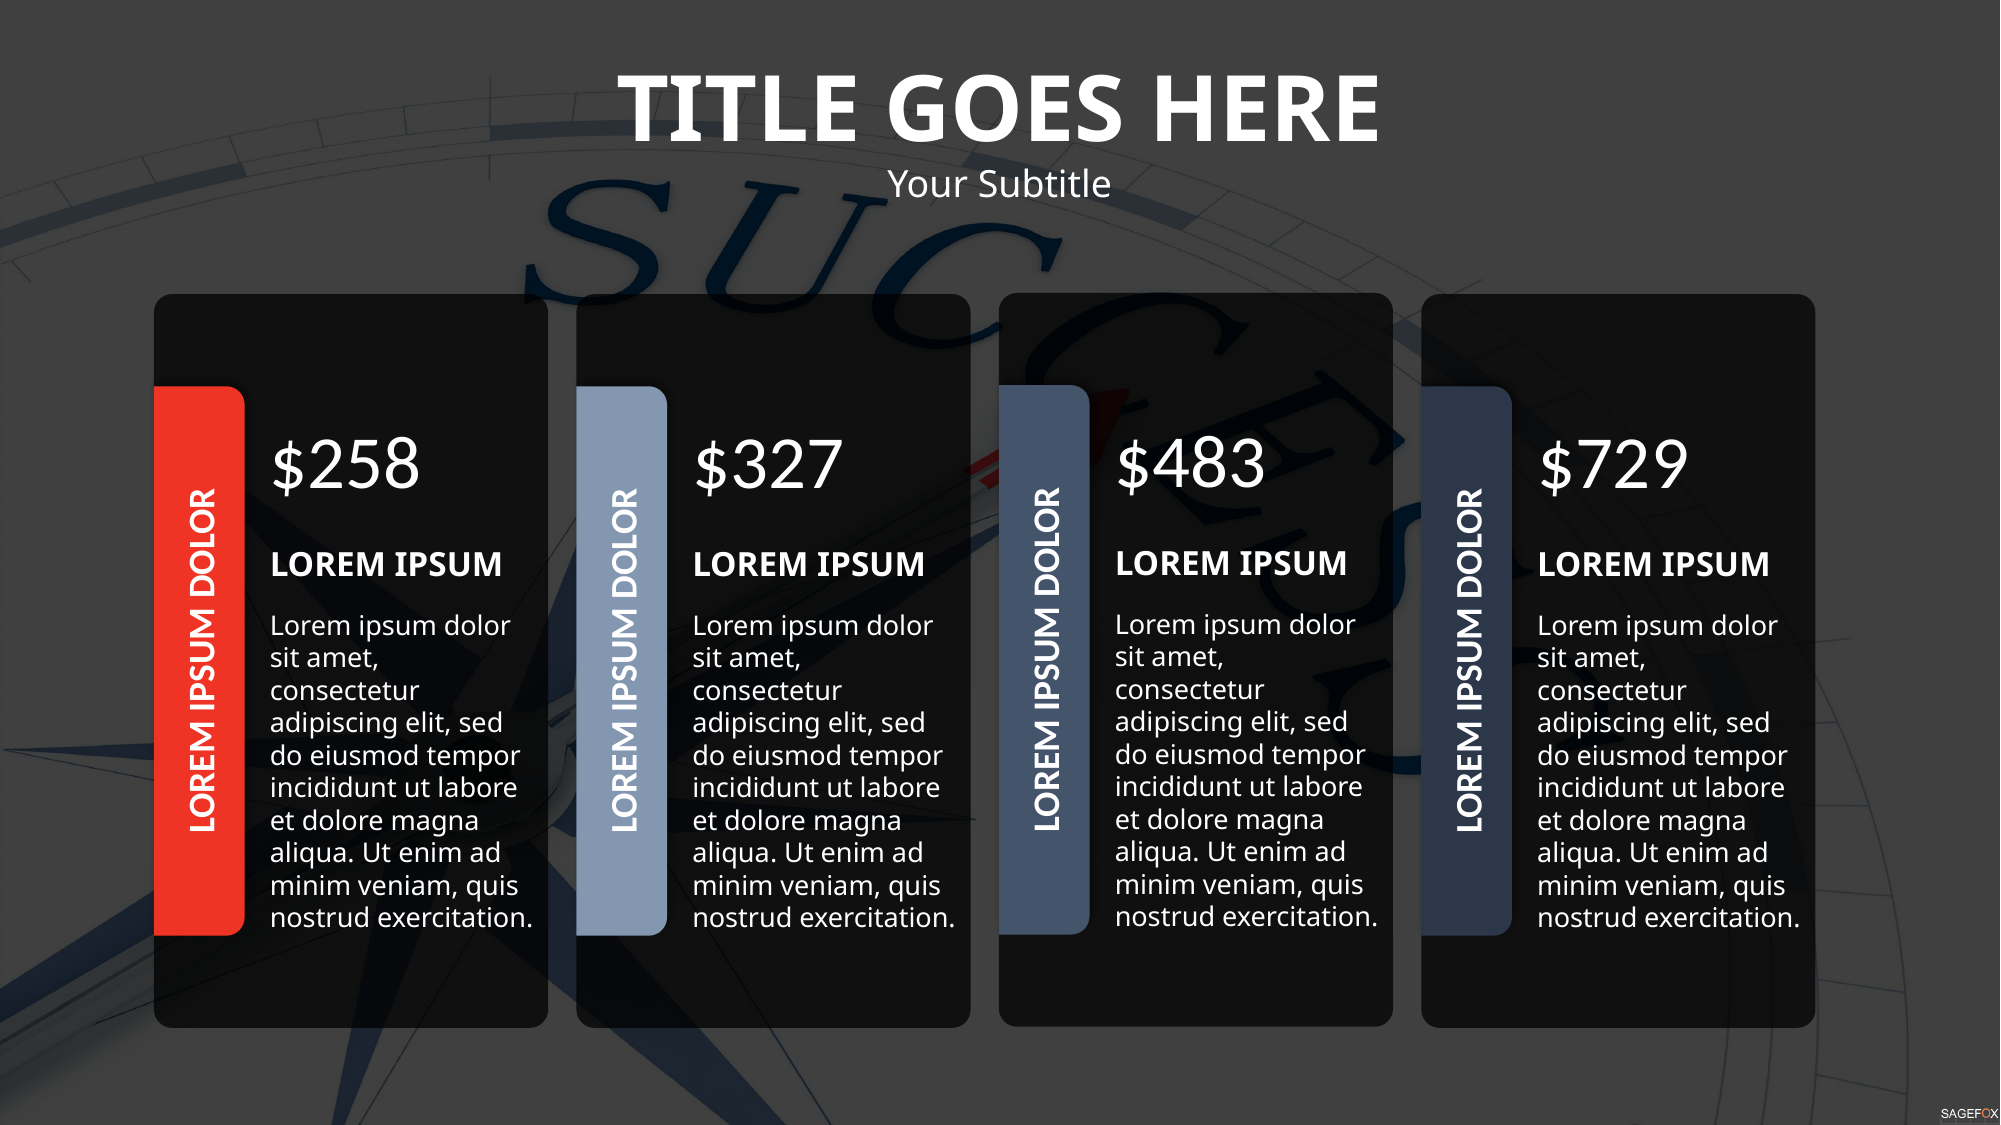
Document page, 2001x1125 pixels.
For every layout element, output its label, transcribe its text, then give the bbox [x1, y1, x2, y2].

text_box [998, 292, 1394, 1027]
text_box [576, 294, 971, 1028]
picture [0, 0, 2001, 1125]
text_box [153, 294, 549, 1028]
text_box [1421, 294, 1816, 1028]
text_box TITLE GOES HERE Your Subtitle [548, 42, 1452, 212]
